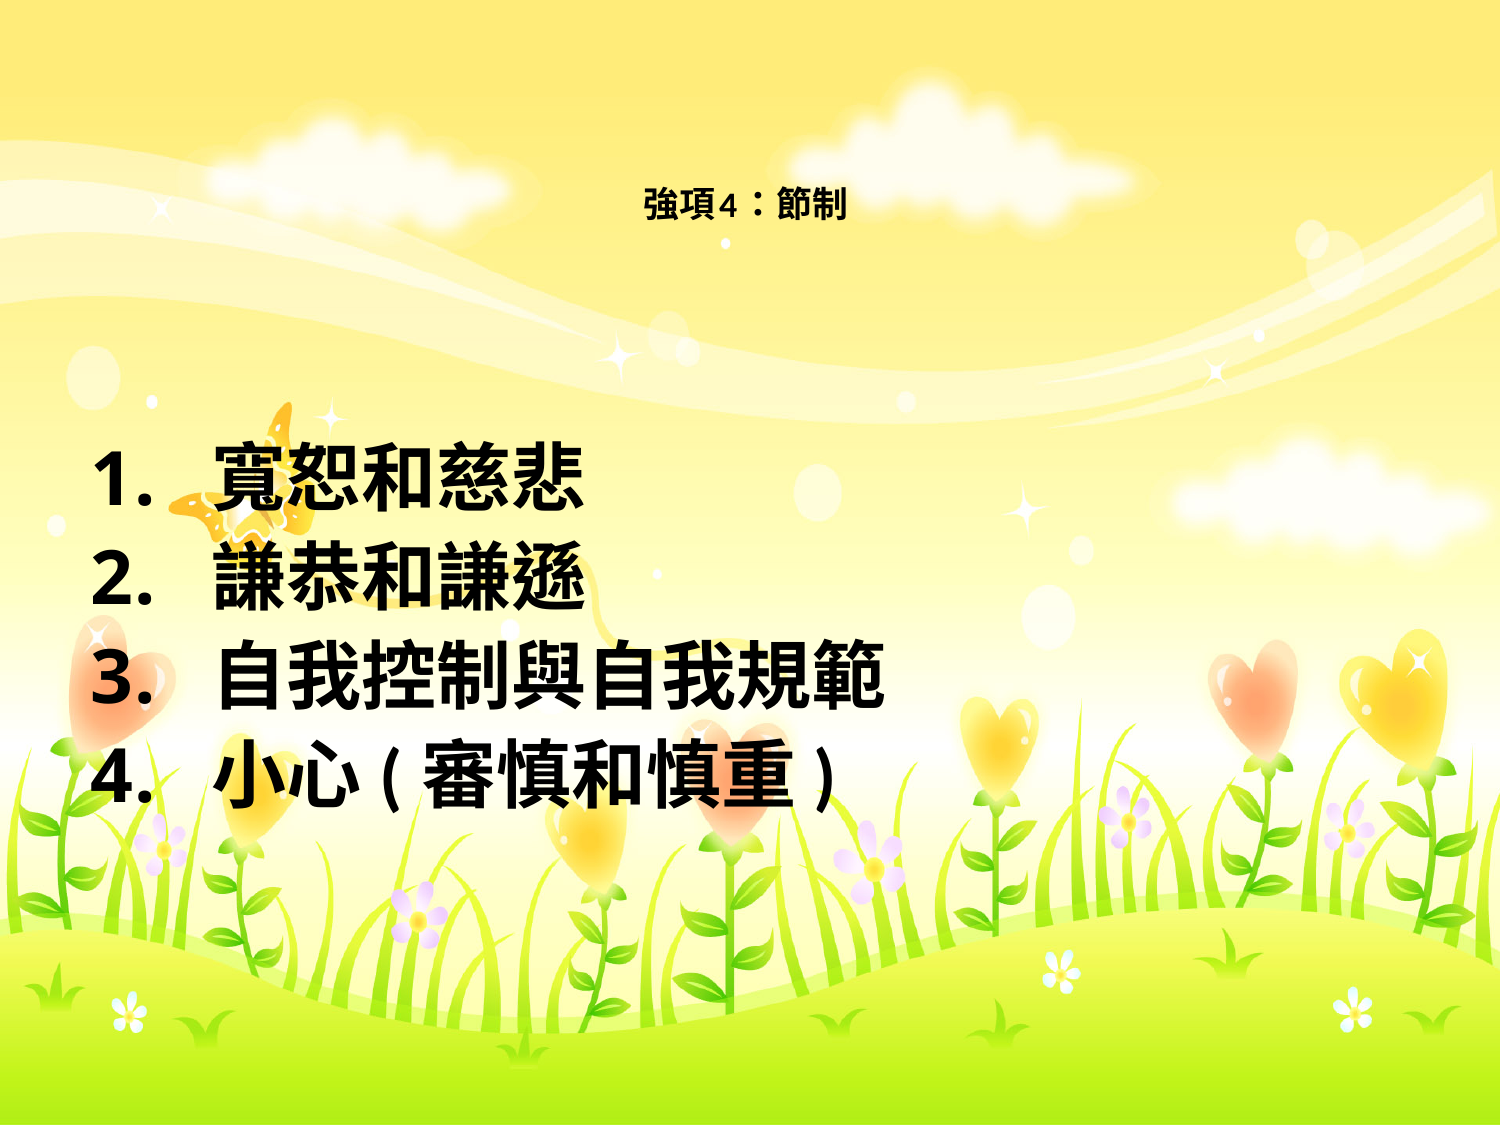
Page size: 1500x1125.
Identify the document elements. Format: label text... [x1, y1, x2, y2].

picture [0, 0, 1500, 1125]
list 寬恕和慈悲 謙恭和謙遜 自我控制與自我規範 小心(審慎和慎重) [75, 262, 1425, 1005]
title 強項4：節制 [75, 45, 1425, 233]
